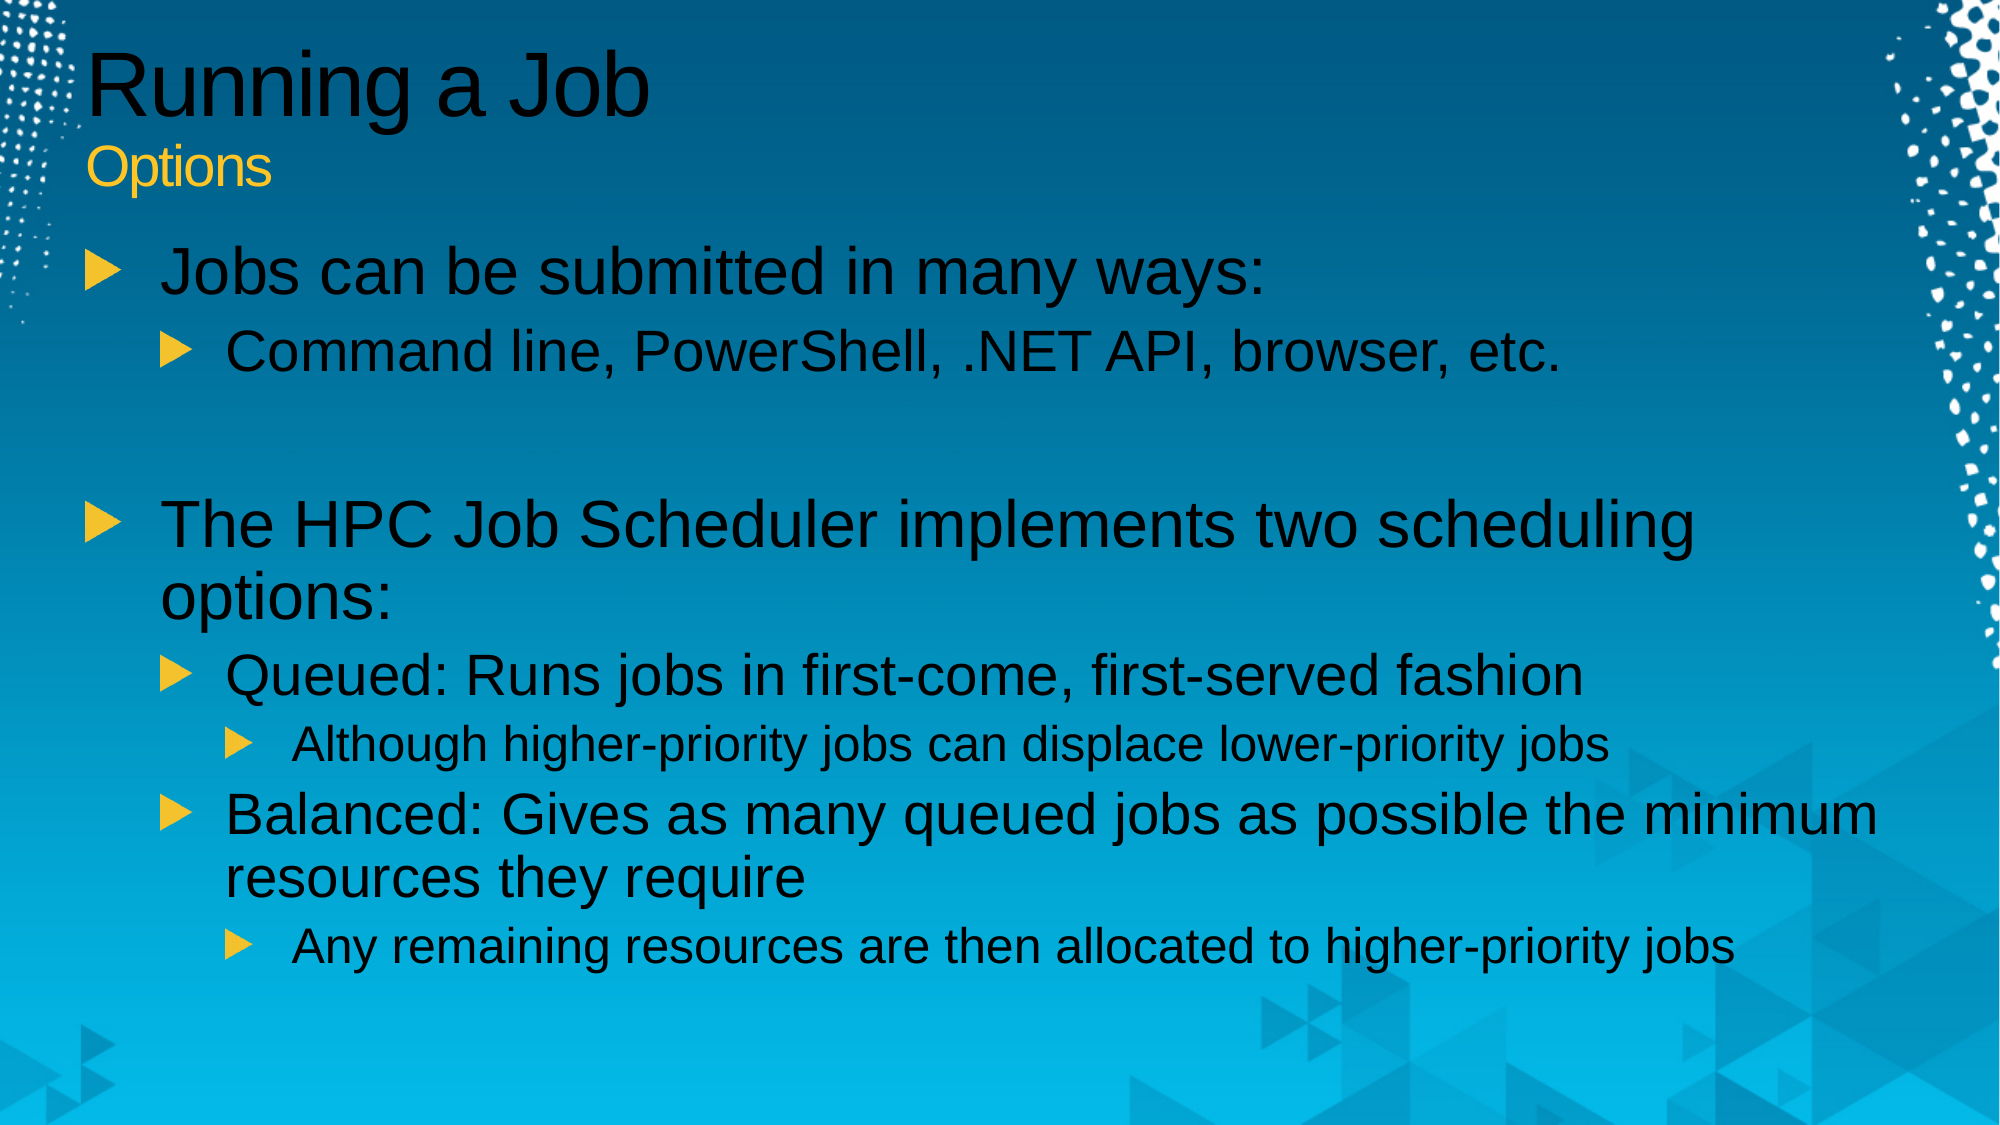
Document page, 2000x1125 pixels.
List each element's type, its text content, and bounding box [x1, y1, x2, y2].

picture [1991, 426, 2000, 433]
picture [1982, 393, 1990, 403]
picture [28, 43, 35, 53]
picture [1950, 398, 1960, 414]
picture [38, 74, 45, 80]
picture [2, 25, 8, 33]
picture [1932, 107, 1940, 114]
picture [161, 795, 190, 829]
picture [1967, 514, 1977, 527]
picture [1984, 525, 1996, 536]
picture [1928, 209, 1935, 216]
picture [1963, 334, 1973, 339]
picture [1943, 370, 1953, 383]
picture [1971, 412, 1979, 424]
picture [1988, 476, 1997, 485]
picture [1992, 656, 2000, 669]
picture [1965, 464, 1979, 475]
picture [1992, 556, 2000, 571]
picture [1994, 373, 2000, 383]
picture [31, 15, 39, 23]
picture [56, 48, 63, 55]
picture [1941, 135, 1949, 147]
picture [58, 33, 65, 41]
picture [30, 28, 38, 37]
picture [1975, 311, 1983, 319]
picture [226, 930, 250, 958]
picture [1956, 429, 1970, 446]
picture [1945, 271, 1954, 277]
picture [1936, 240, 1946, 245]
title Running a Job Options [85, 37, 1914, 202]
picture [1994, 268, 2000, 283]
picture [1975, 260, 1987, 271]
picture [1955, 301, 1965, 308]
picture [1973, 362, 1981, 372]
picture [1966, 281, 1974, 291]
picture [13, 41, 21, 48]
picture [33, 0, 42, 8]
picture [1939, 190, 1948, 195]
picture [1950, 168, 1959, 178]
list Jobs can be submitted in many ways: Command line, PowerShell, .NET API, browser, etc. The HPC Job Scheduler implements two scheduling options: Queued: Runs jobs in first-come, first-served fashion Although higher-priority jobs can displace lower-priority jobs Balanced: Gives as many queued jobs as possible the minimum resources they require Any remaining resources are then allocated to higher-priority jobs [85, 237, 1914, 980]
picture [1994, 323, 2000, 330]
picture [1970, 176, 1982, 188]
picture [1947, 221, 1957, 225]
picture [27, 57, 34, 66]
picture [24, 73, 32, 78]
picture [1950, 0, 2000, 253]
picture [1936, 3, 1948, 14]
picture [1941, 85, 1954, 96]
picture [1975, 493, 1987, 507]
picture [226, 728, 251, 757]
picture [1941, 320, 1953, 331]
picture [44, 31, 52, 39]
picture [11, 70, 17, 78]
picture [17, 129, 23, 136]
picture [1960, 148, 1973, 158]
picture [1919, 226, 1928, 238]
picture [1985, 628, 1994, 637]
picture [1981, 575, 1996, 590]
picture [1916, 177, 1928, 186]
picture [1960, 484, 1968, 491]
picture [86, 502, 119, 541]
picture [1945, 31, 1957, 47]
picture [11, 55, 18, 63]
picture [44, 45, 49, 53]
picture [34, 102, 42, 111]
picture [1963, 382, 1970, 392]
picture [33, 117, 40, 124]
picture [46, 17, 54, 24]
picture [1983, 291, 1995, 299]
picture [1927, 257, 1935, 271]
picture [1958, 201, 1968, 206]
picture [161, 656, 190, 690]
picture [1956, 251, 1966, 256]
picture [1914, 145, 1918, 156]
picture [1991, 604, 2000, 621]
picture [1967, 231, 1976, 239]
picture [86, 250, 119, 289]
picture [17, 27, 23, 34]
picture [19, 0, 29, 6]
picture [48, 2, 56, 9]
picture [161, 332, 190, 366]
picture [1952, 118, 1963, 128]
picture [1930, 155, 1938, 167]
picture [1984, 342, 1993, 352]
picture [1950, 351, 1962, 361]
picture [1931, 287, 1944, 302]
picture [1980, 445, 1988, 454]
picture [1935, 340, 1945, 349]
picture [35, 88, 42, 95]
picture [1975, 542, 1987, 558]
